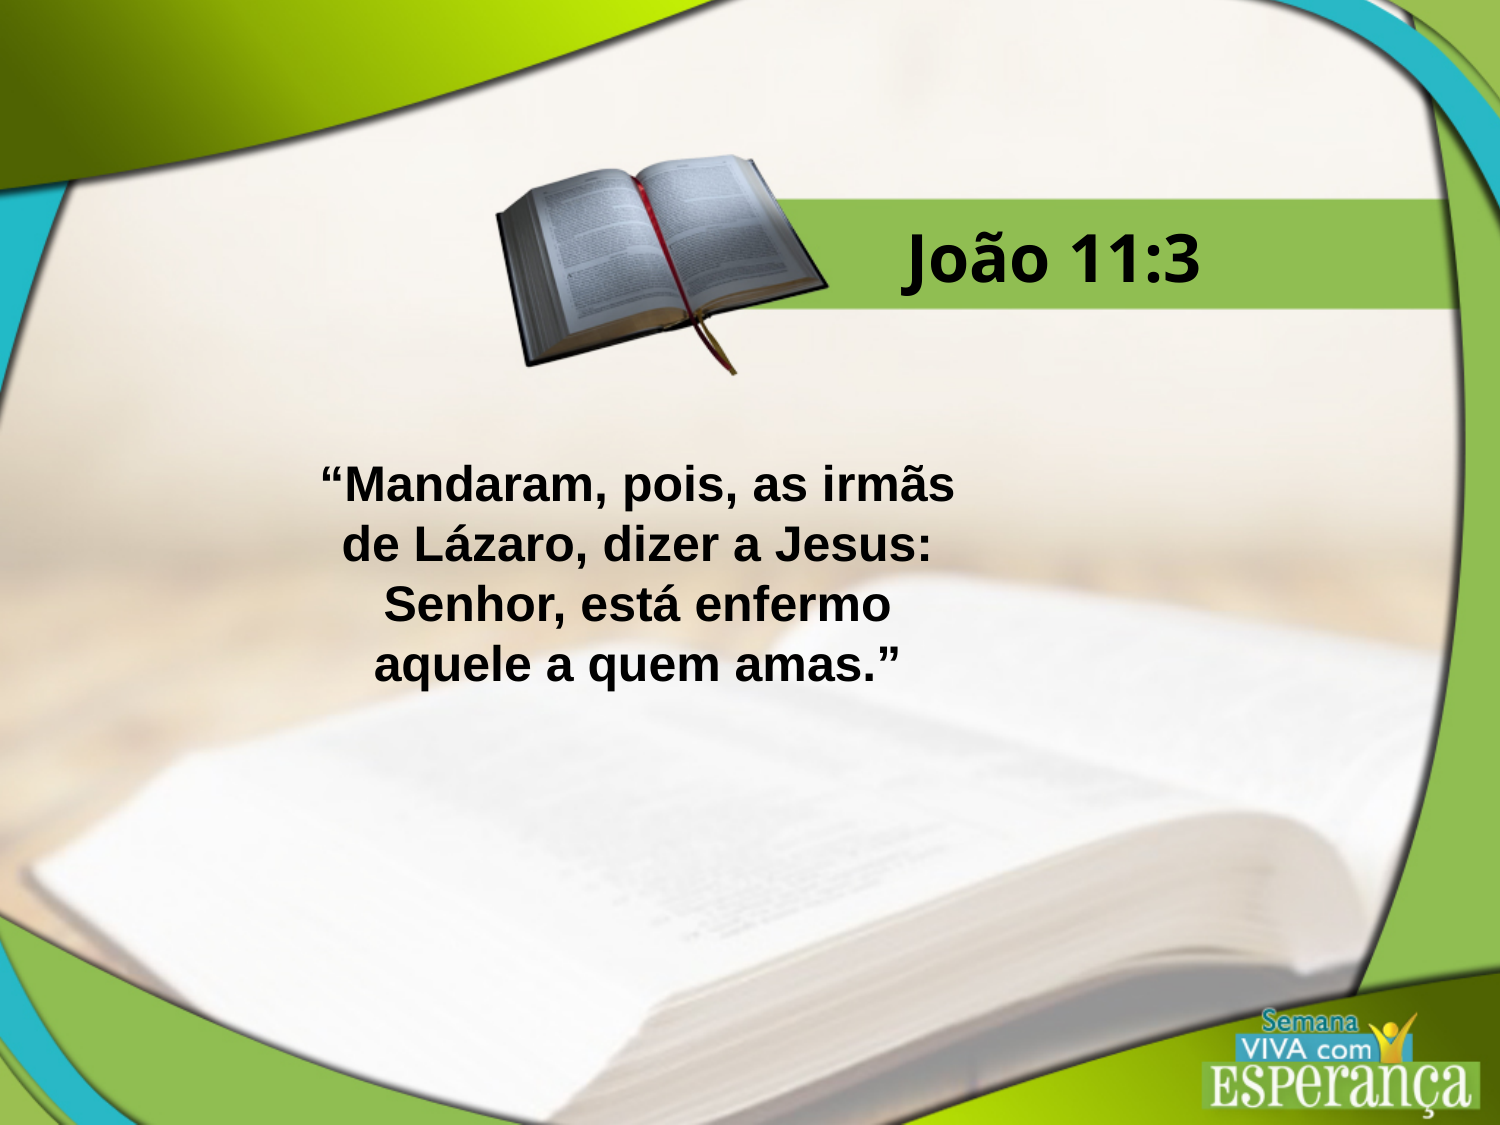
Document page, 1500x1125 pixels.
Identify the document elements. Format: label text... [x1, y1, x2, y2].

text_box João 11:3 [891, 208, 1353, 303]
text_box “Mandaram, pois, as irmãs de Lázaro, dizer a Jesus: Senhor, está enfermo aquele a quem amas.” [301, 444, 975, 700]
picture [0, 0, 1500, 1125]
